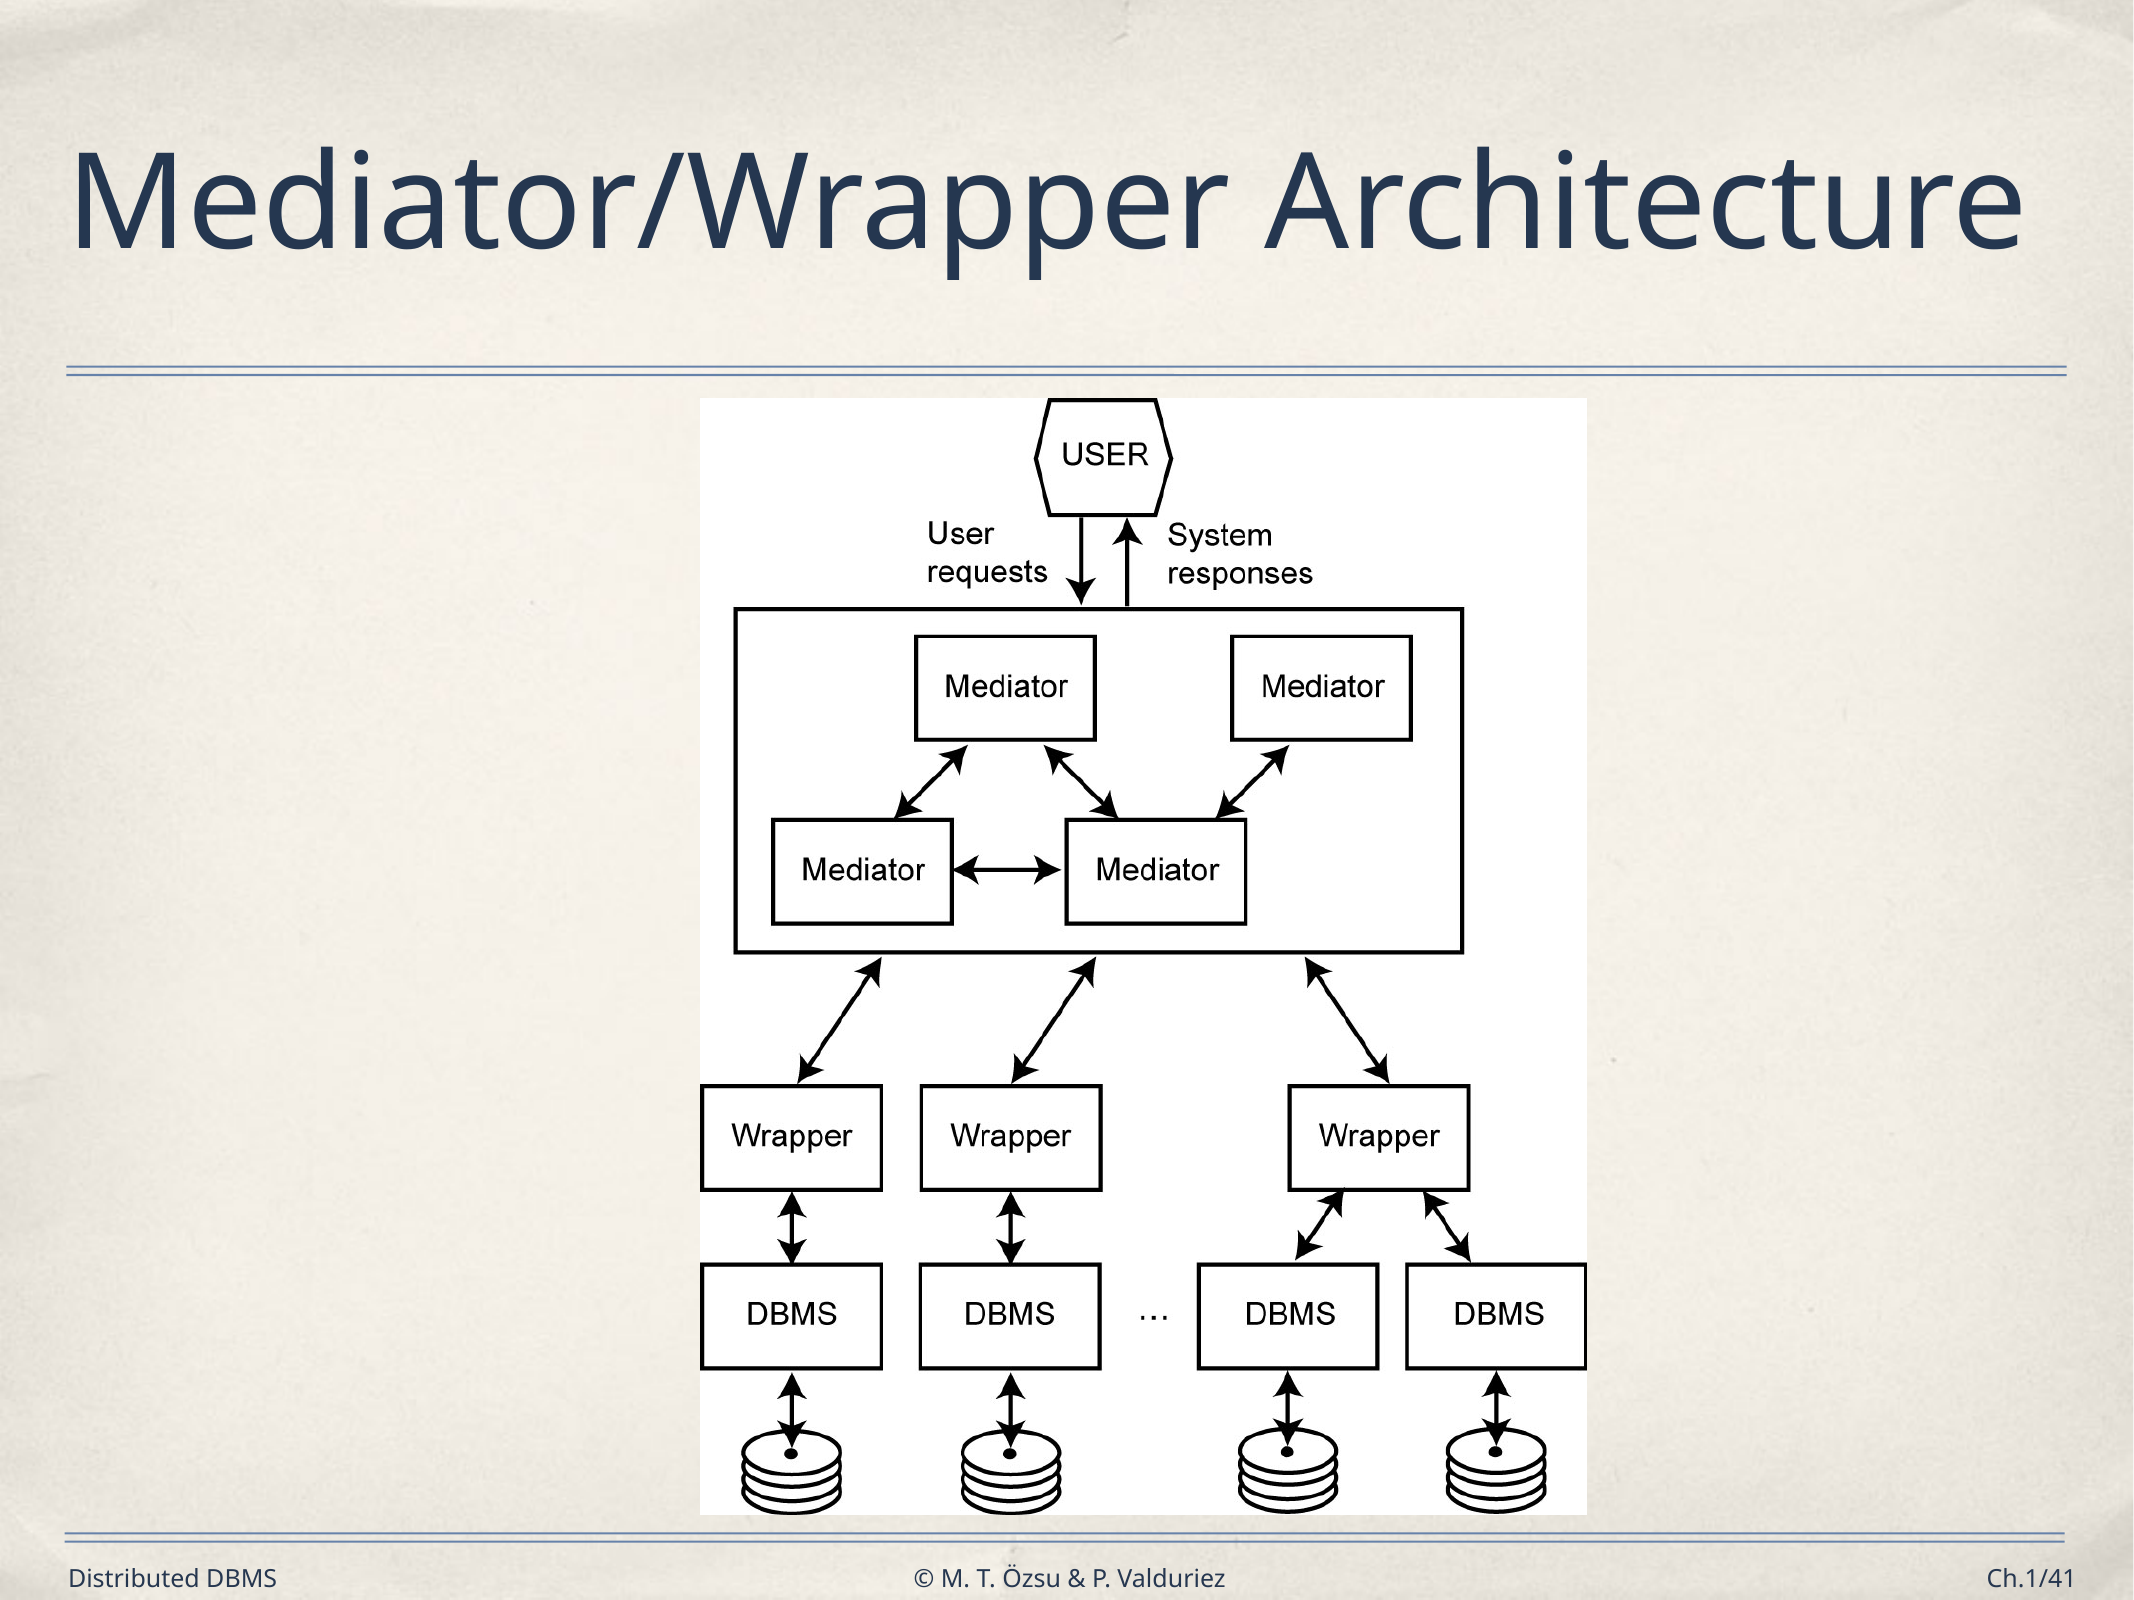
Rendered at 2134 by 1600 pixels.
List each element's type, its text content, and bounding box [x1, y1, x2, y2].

title Mediator/Wrapper Architecture [58, 72, 2075, 338]
picture [0, 0, 2134, 1600]
